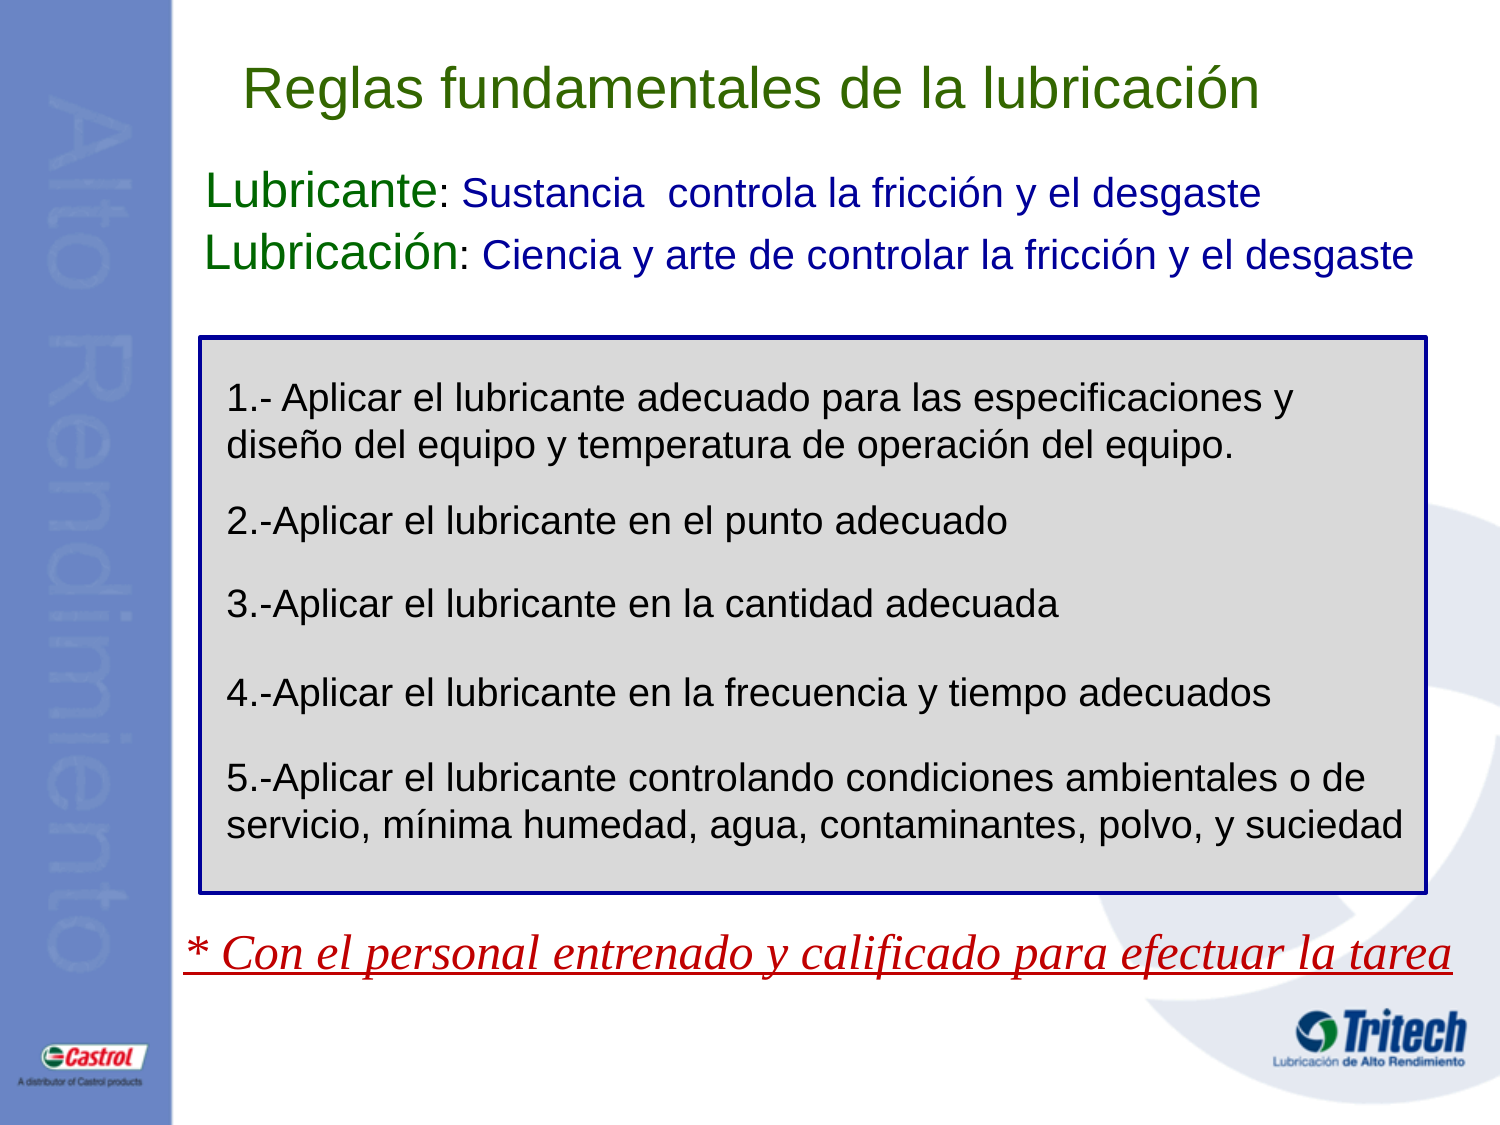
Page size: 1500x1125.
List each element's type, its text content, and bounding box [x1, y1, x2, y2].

text_box 3.-Aplicar el lubricante en la cantidad adecuada [211, 570, 1211, 633]
text_box Reglas fundamentales de la lubricación [193, 42, 1313, 128]
text_box * Con el personal entrenado y calificado para efectuar la tarea [162, 911, 1475, 987]
text_box [198, 335, 1428, 895]
text_box 5.-Aplicar el lubricante controlando condiciones ambientales o de servicio, mínima humedad, agua, contaminantes, polvo, y suciedad [211, 744, 1452, 855]
text_box 1.- Aplicar el lubricante adecuado para las especificaciones y diseño del equipo y temperatura de operación del equipo. [211, 364, 1389, 475]
text_box Lubricante: Sustancia controla la fricción y el desgaste [154, 149, 1313, 225]
picture [0, 0, 1500, 1125]
text_box 4.-Aplicar el lubricante en la frecuencia y tiempo adecuados [211, 659, 1389, 723]
text_box Lubricación: Ciencia y arte de controlar la fricción y el desgaste [188, 212, 1500, 288]
text_box 2.-Aplicar el lubricante en el punto adecuado [211, 487, 1288, 551]
